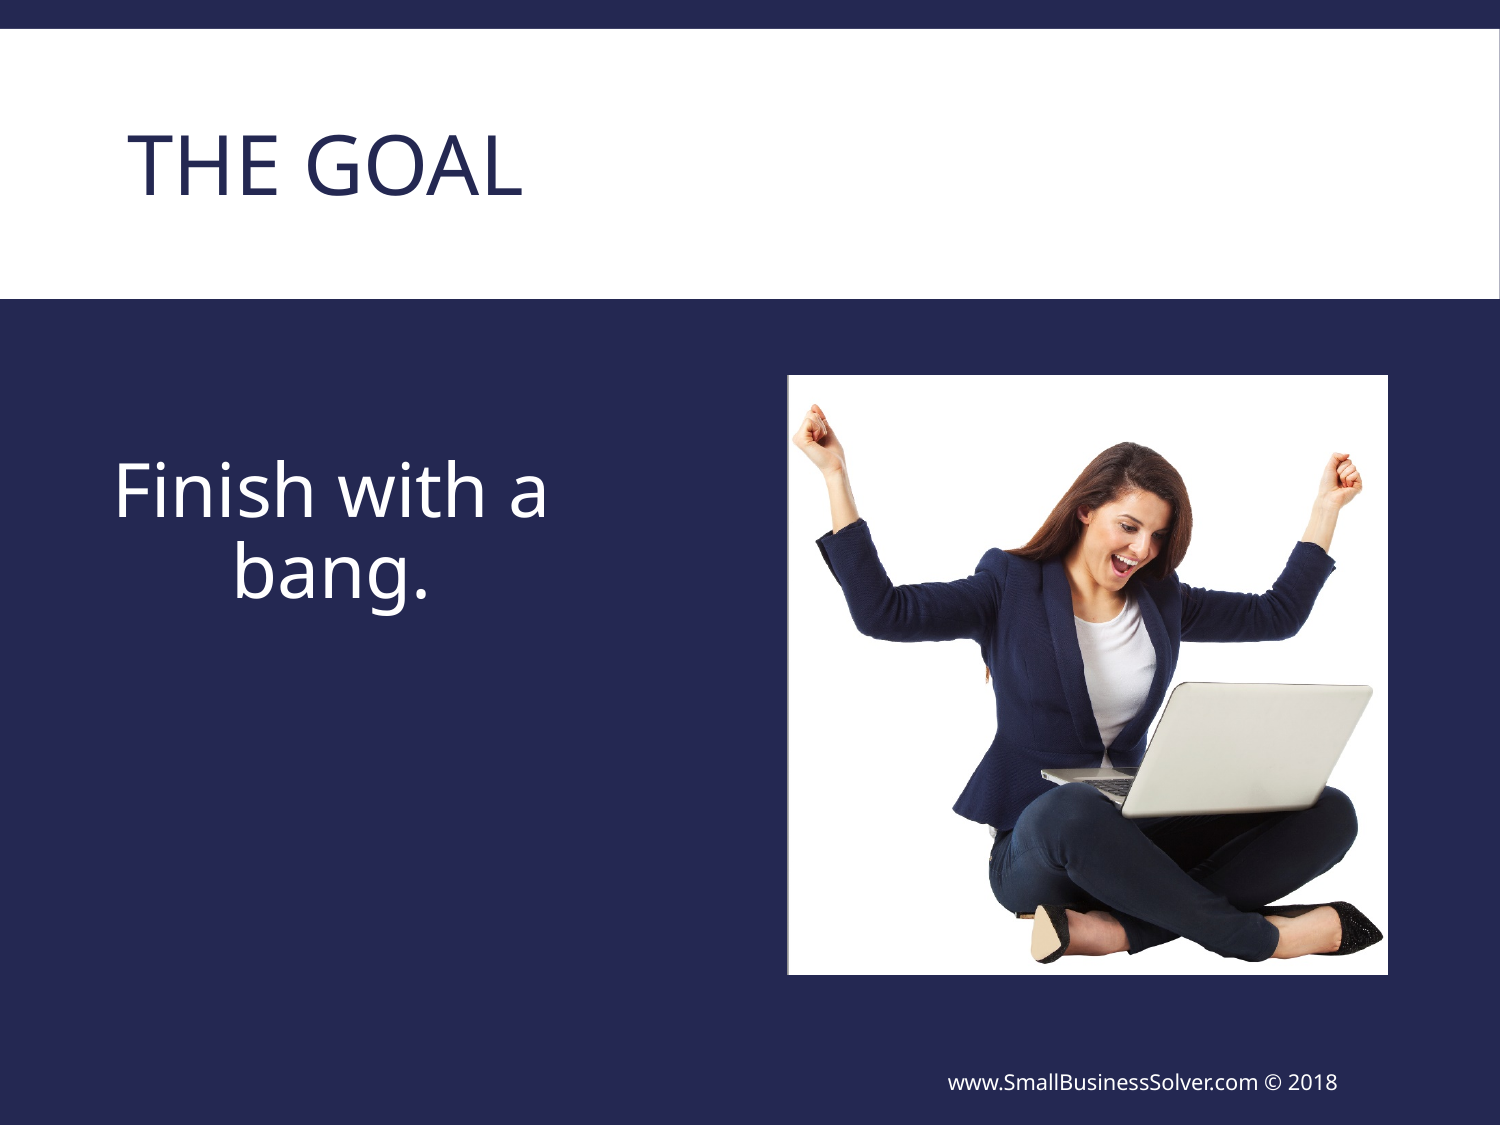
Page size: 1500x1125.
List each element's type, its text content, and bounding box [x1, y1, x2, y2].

title The Goal [112, 46, 1388, 295]
footer www.SmallBusinessSolver.com © 2018 [687, 1053, 1354, 1114]
list Finish with a bang. [76, 326, 587, 1069]
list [787, 375, 1388, 975]
